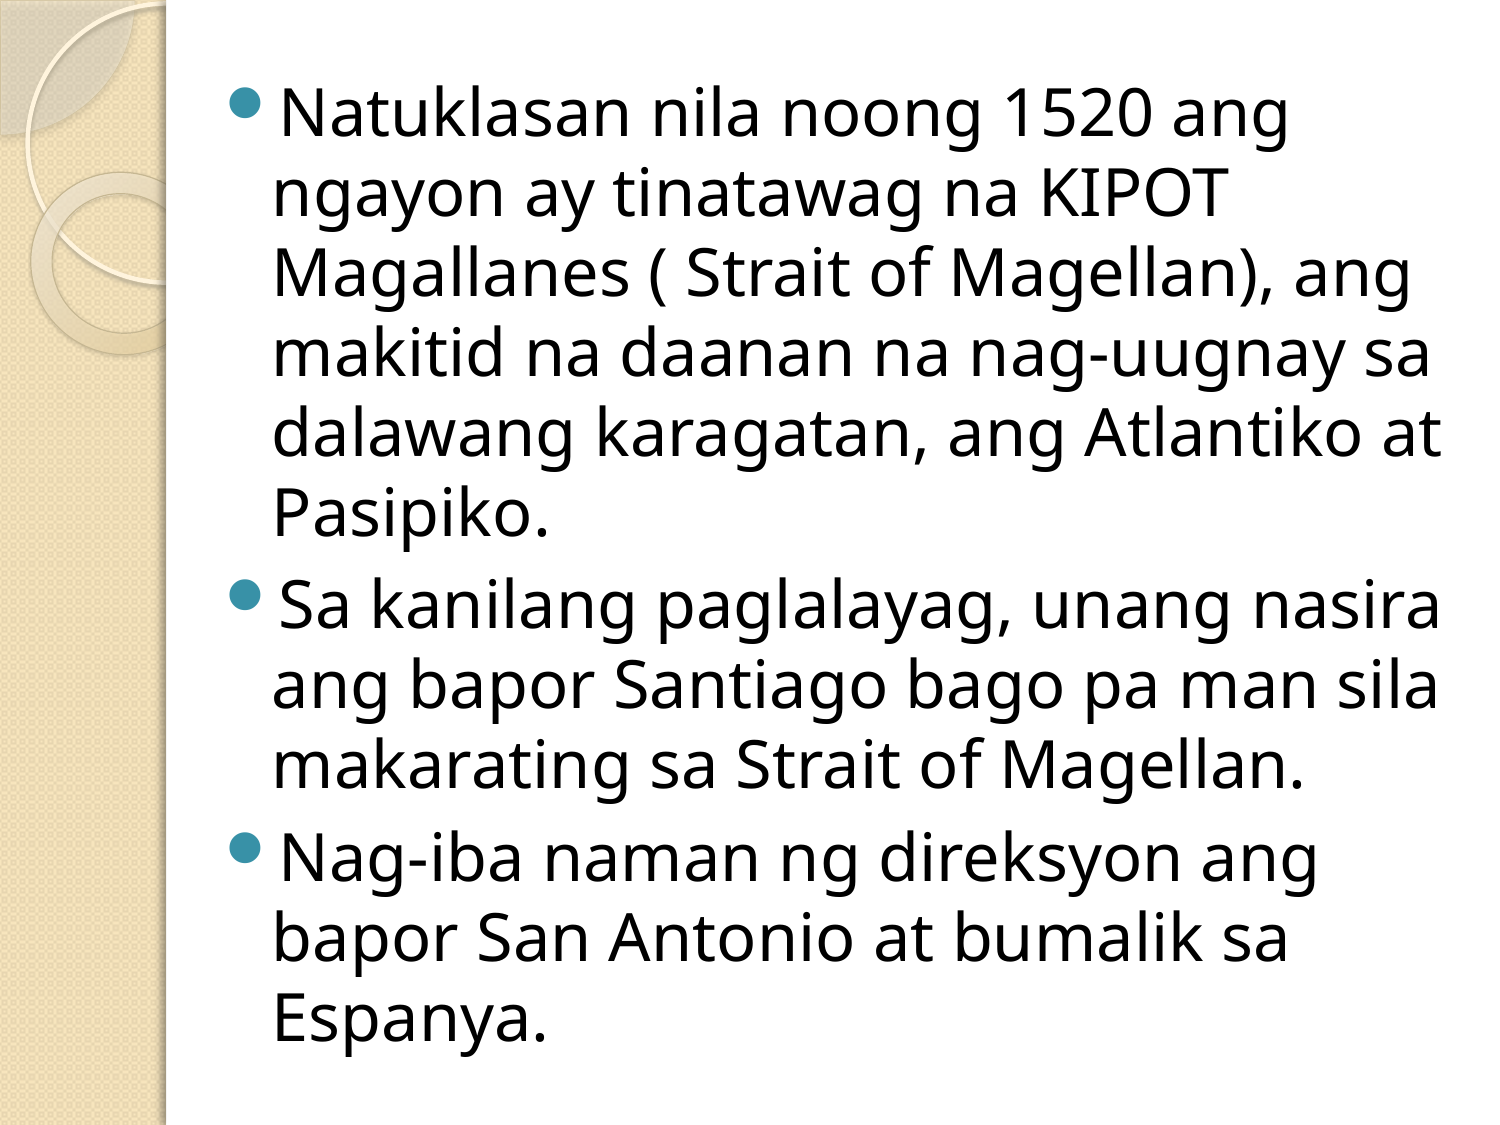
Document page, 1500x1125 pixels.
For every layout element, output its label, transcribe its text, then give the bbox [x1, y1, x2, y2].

list Natuklasan nila noong 1520 ang ngayon ay tinatawag na KIPOT Magallanes ( Strait of Magellan), ang makitid na daanan na nag-uugnay sa dalawang karagatan, ang Atlantiko at Pasipiko. Sa kanilang paglalayag, unang nasira ang bapor Santiago bago pa man sila makarating sa Strait of Magellan. Nag-iba naman ng direksyon ang bapor San Antonio at bumalik sa Espanya. [197, 62, 1500, 1125]
